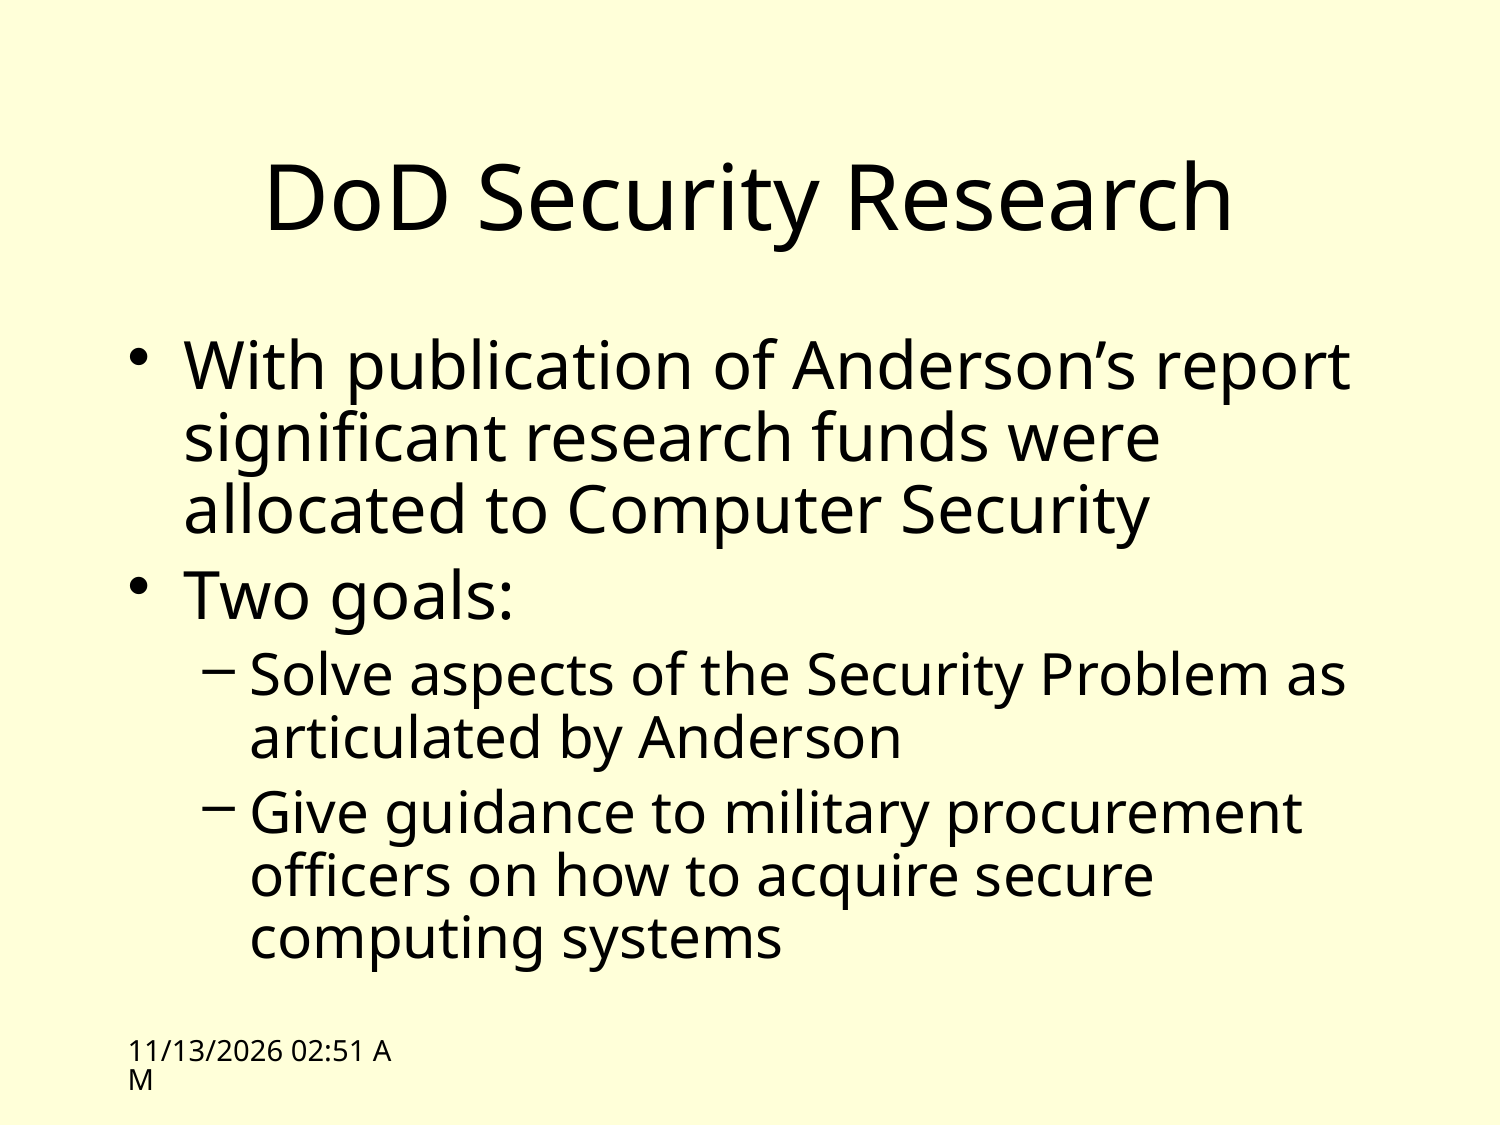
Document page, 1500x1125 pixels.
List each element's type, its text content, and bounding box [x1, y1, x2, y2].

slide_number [112, 1024, 426, 1101]
title DoD Security Research [112, 99, 1388, 288]
list With publication of Anderson’s report significant research funds were allocated to Computer Security Two goals: Solve aspects of the Security Problem as articulated by Anderson Give guidance to military procurement officers on how to acquire secure computing systems [112, 324, 1388, 1001]
